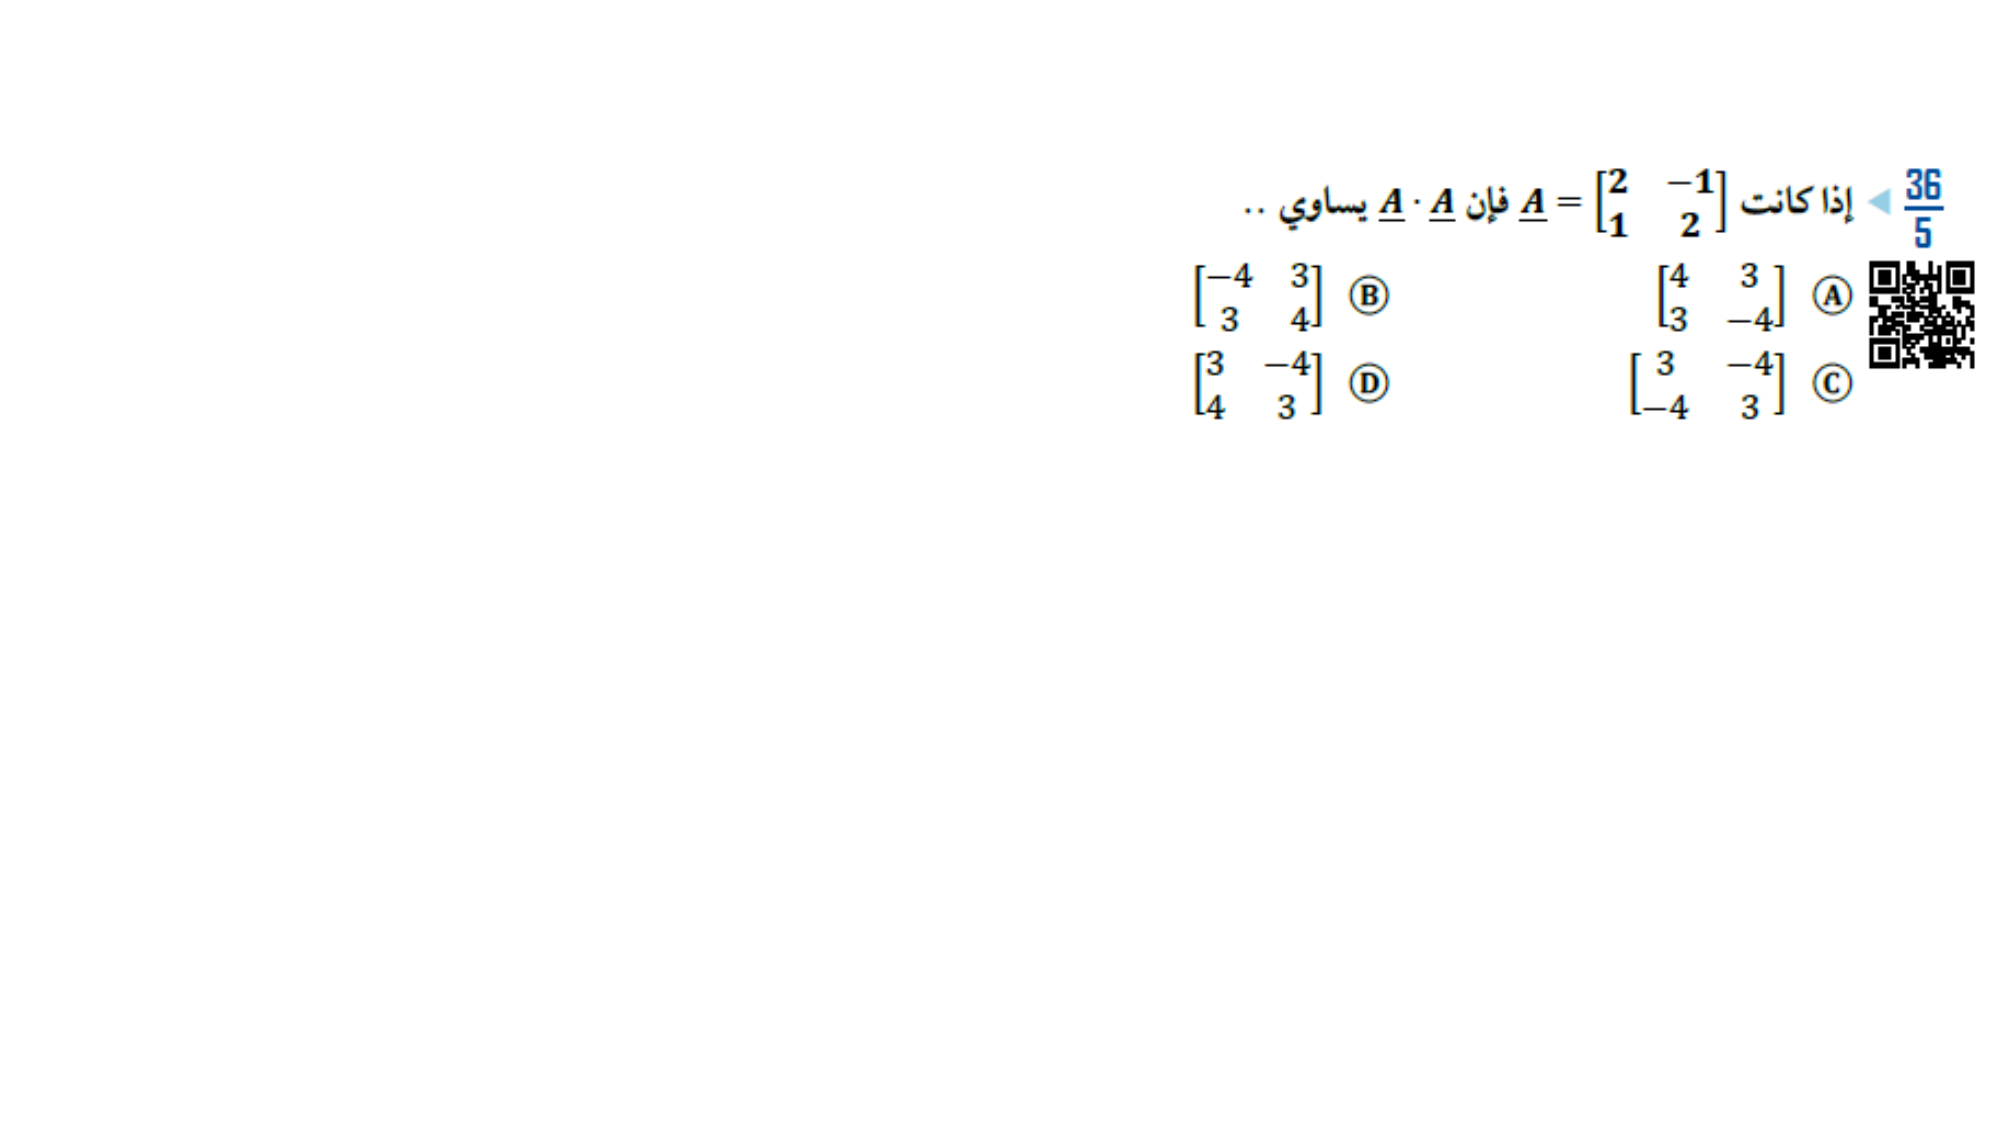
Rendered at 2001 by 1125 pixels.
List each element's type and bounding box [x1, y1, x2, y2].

picture [1167, 154, 1986, 435]
